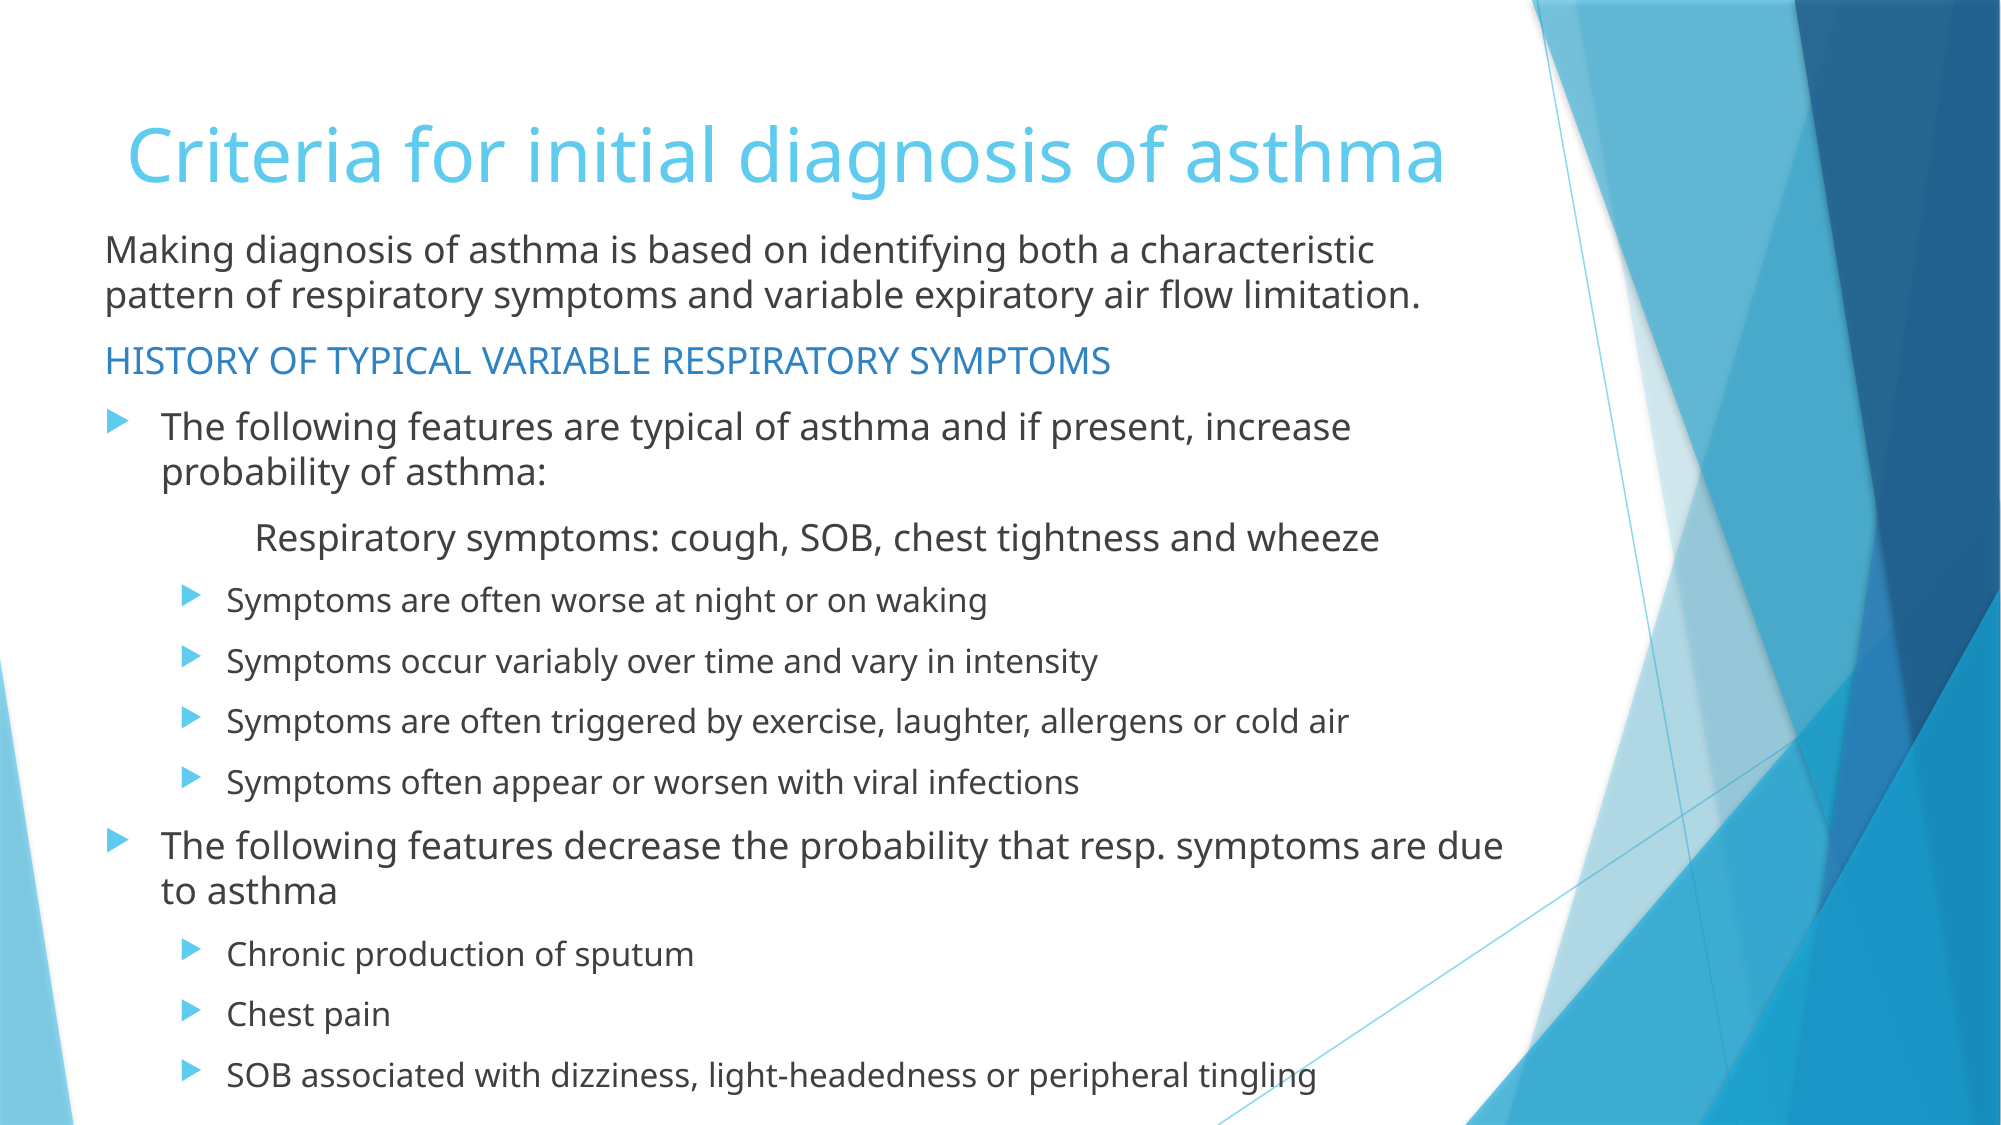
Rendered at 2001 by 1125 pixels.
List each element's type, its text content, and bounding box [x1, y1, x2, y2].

list Making diagnosis of asthma is based on identifying both a characteristic pattern of respiratory symptoms and variable expiratory air flow limitation. HISTORY OF TYPICAL VARIABLE RESPIRATORY SYMPTOMS The following features are typical of asthma and if present, increase probability of asthma: Respiratory symptoms: cough, SOB, chest tightness and wheeze Symptoms are often worse at night or on waking Symptoms occur variably over time and vary in intensity Symptoms are often triggered by exercise, laughter, allergens or cold air Symptoms often appear or worsen with viral infections The following features decrease the probability that resp. symptoms are due to asthma Chronic production of sputum Chest pain SOB associated with dizziness, light-headedness or peripheral tingling [89, 218, 1522, 1125]
title Criteria for initial diagnosis of asthma [111, 99, 1522, 218]
